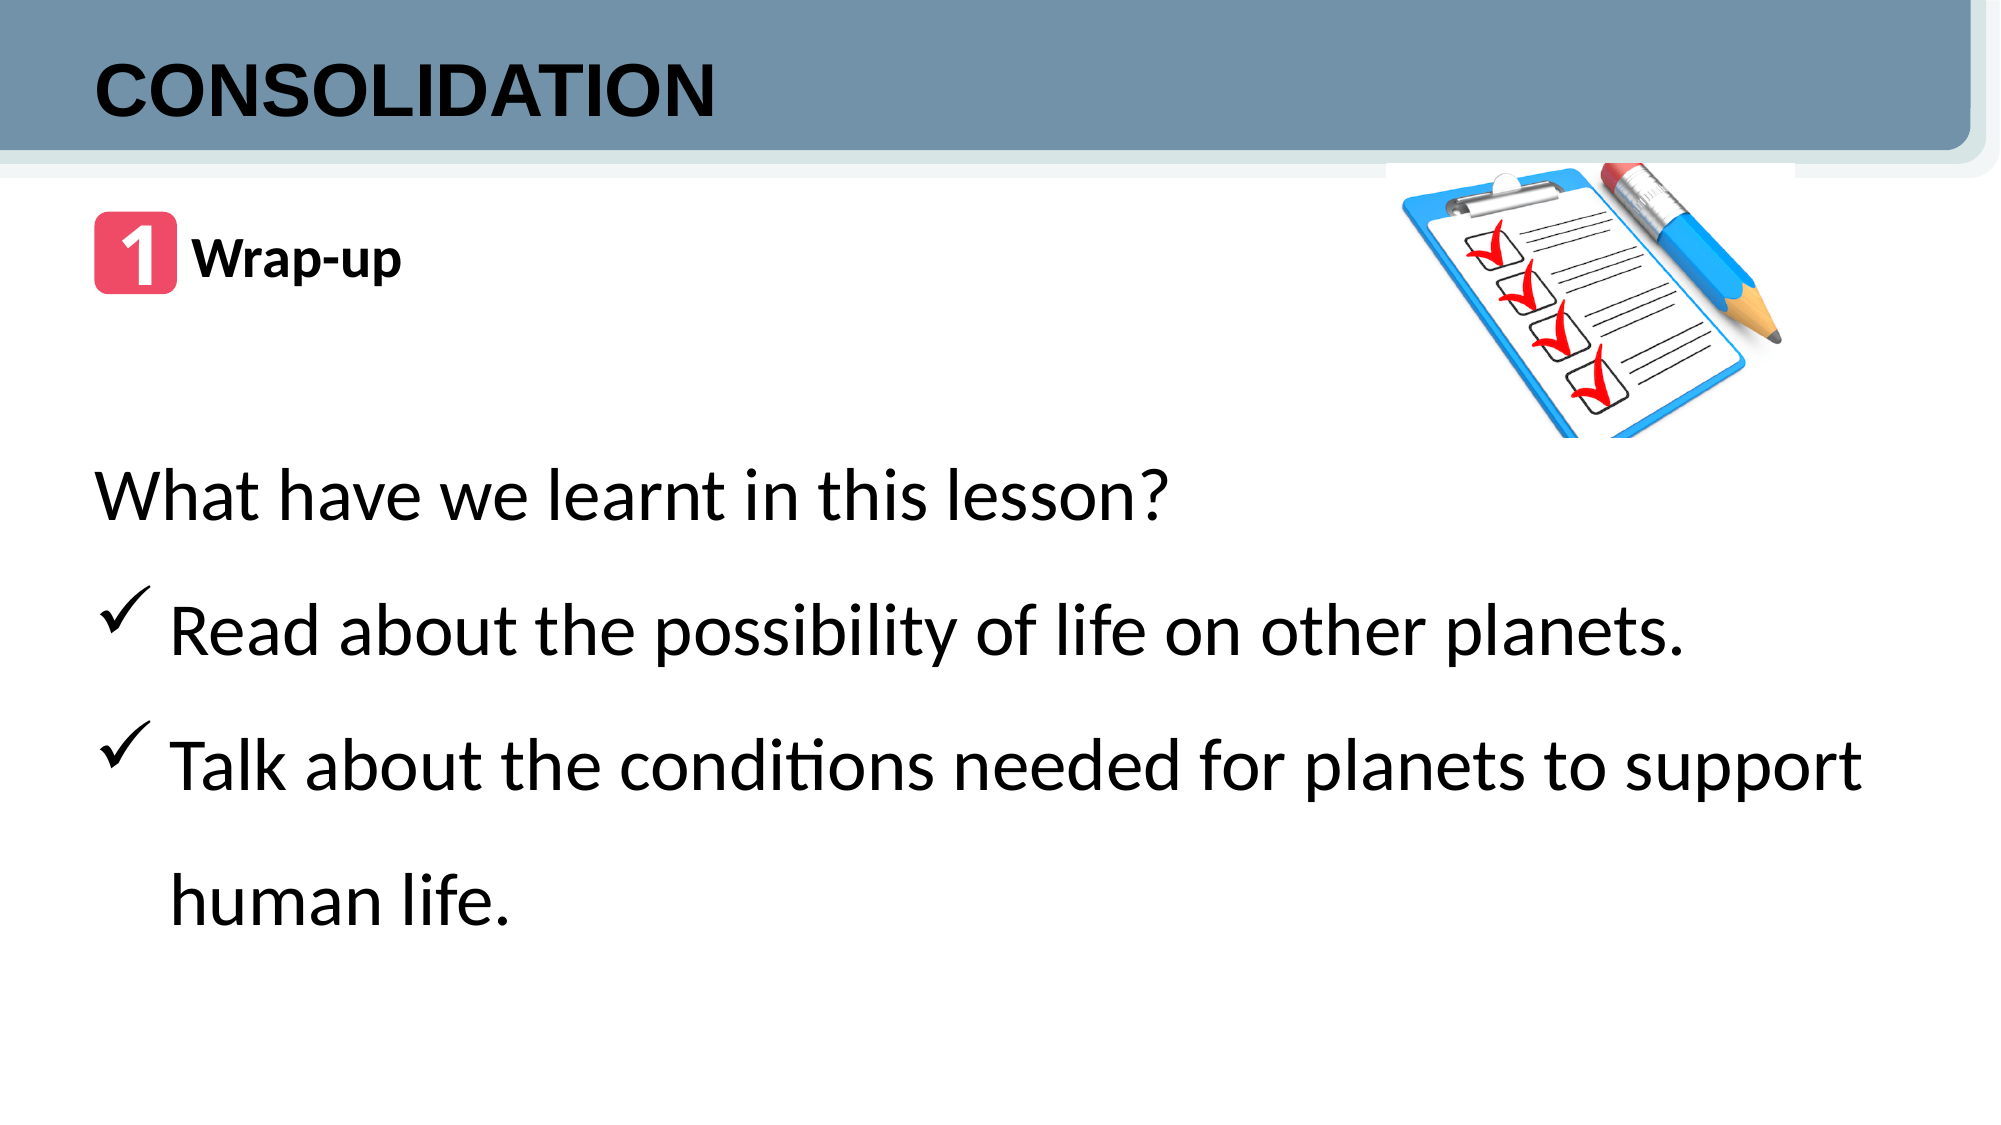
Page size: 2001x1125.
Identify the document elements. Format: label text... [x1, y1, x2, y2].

text_box [93, 211, 103, 295]
text_box 1 [103, 194, 169, 310]
text_box Wrap-up [176, 211, 873, 297]
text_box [0, 0, 2000, 178]
text_box What have we learnt in this lesson? Read about the possibility of life on other planets. Talk about the conditions needed for planets to support human life. [79, 393, 1928, 1084]
picture [1386, 163, 1795, 438]
text_box [169, 212, 178, 294]
